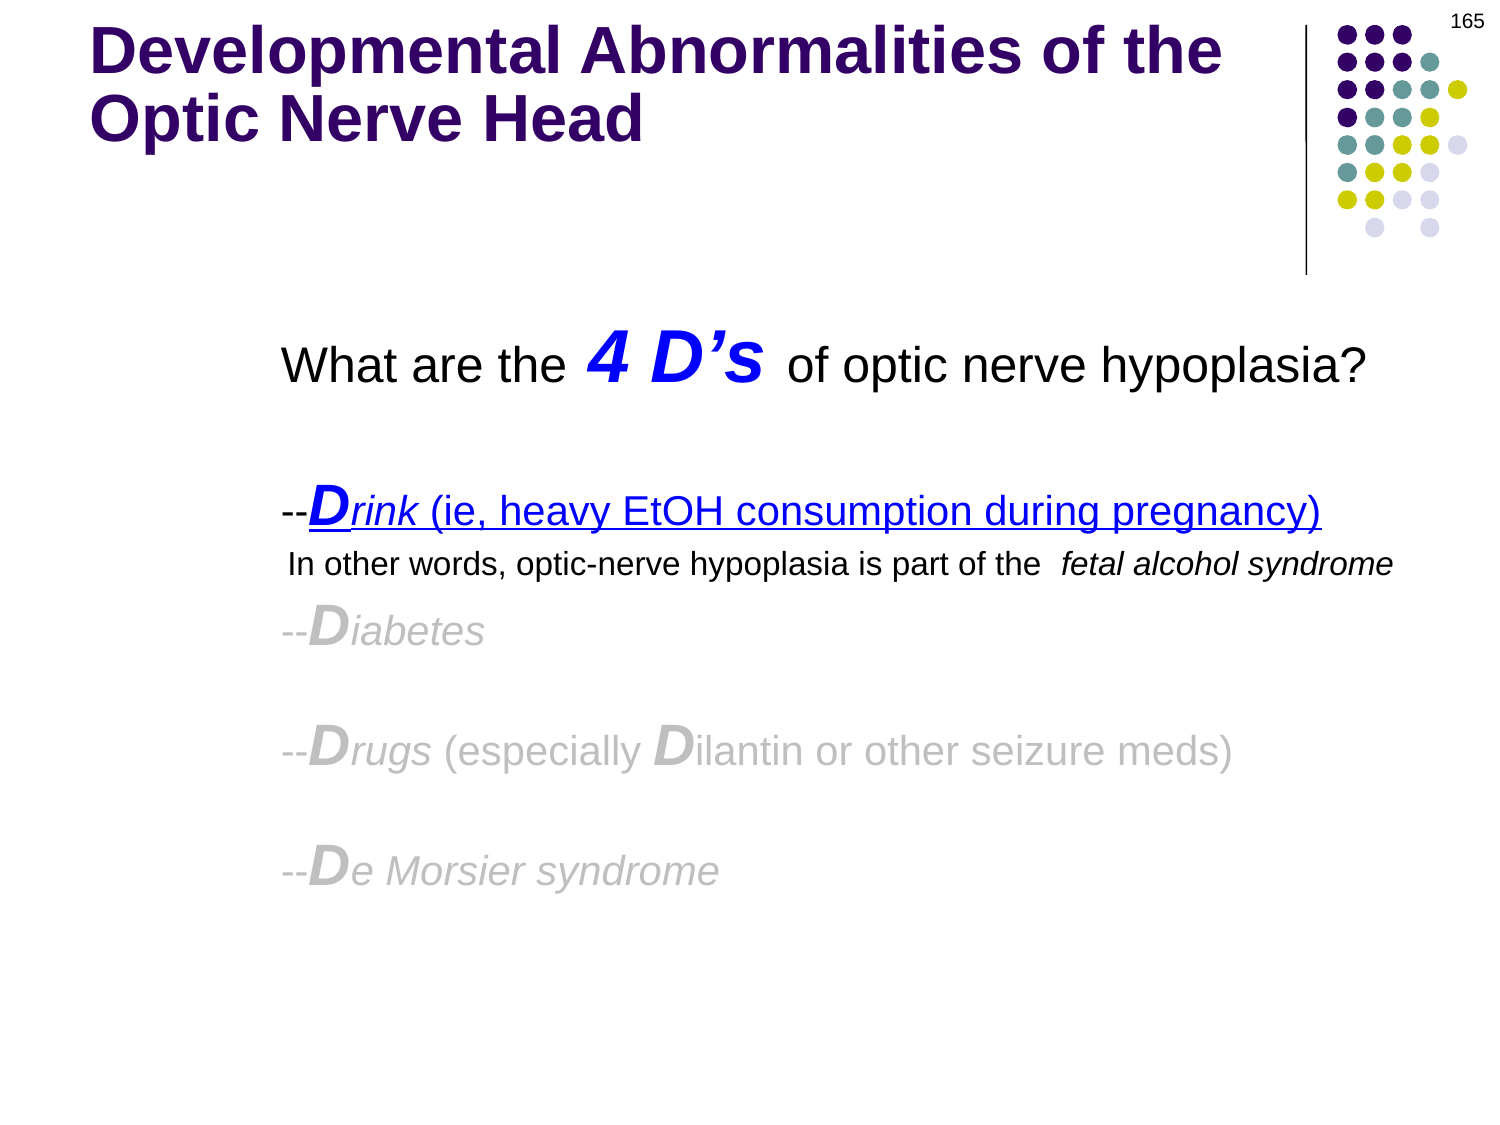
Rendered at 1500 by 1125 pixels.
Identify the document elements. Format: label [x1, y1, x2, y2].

slide_number [1149, 0, 1500, 75]
text_box [266, 299, 1463, 905]
text_box [75, 20, 1313, 163]
